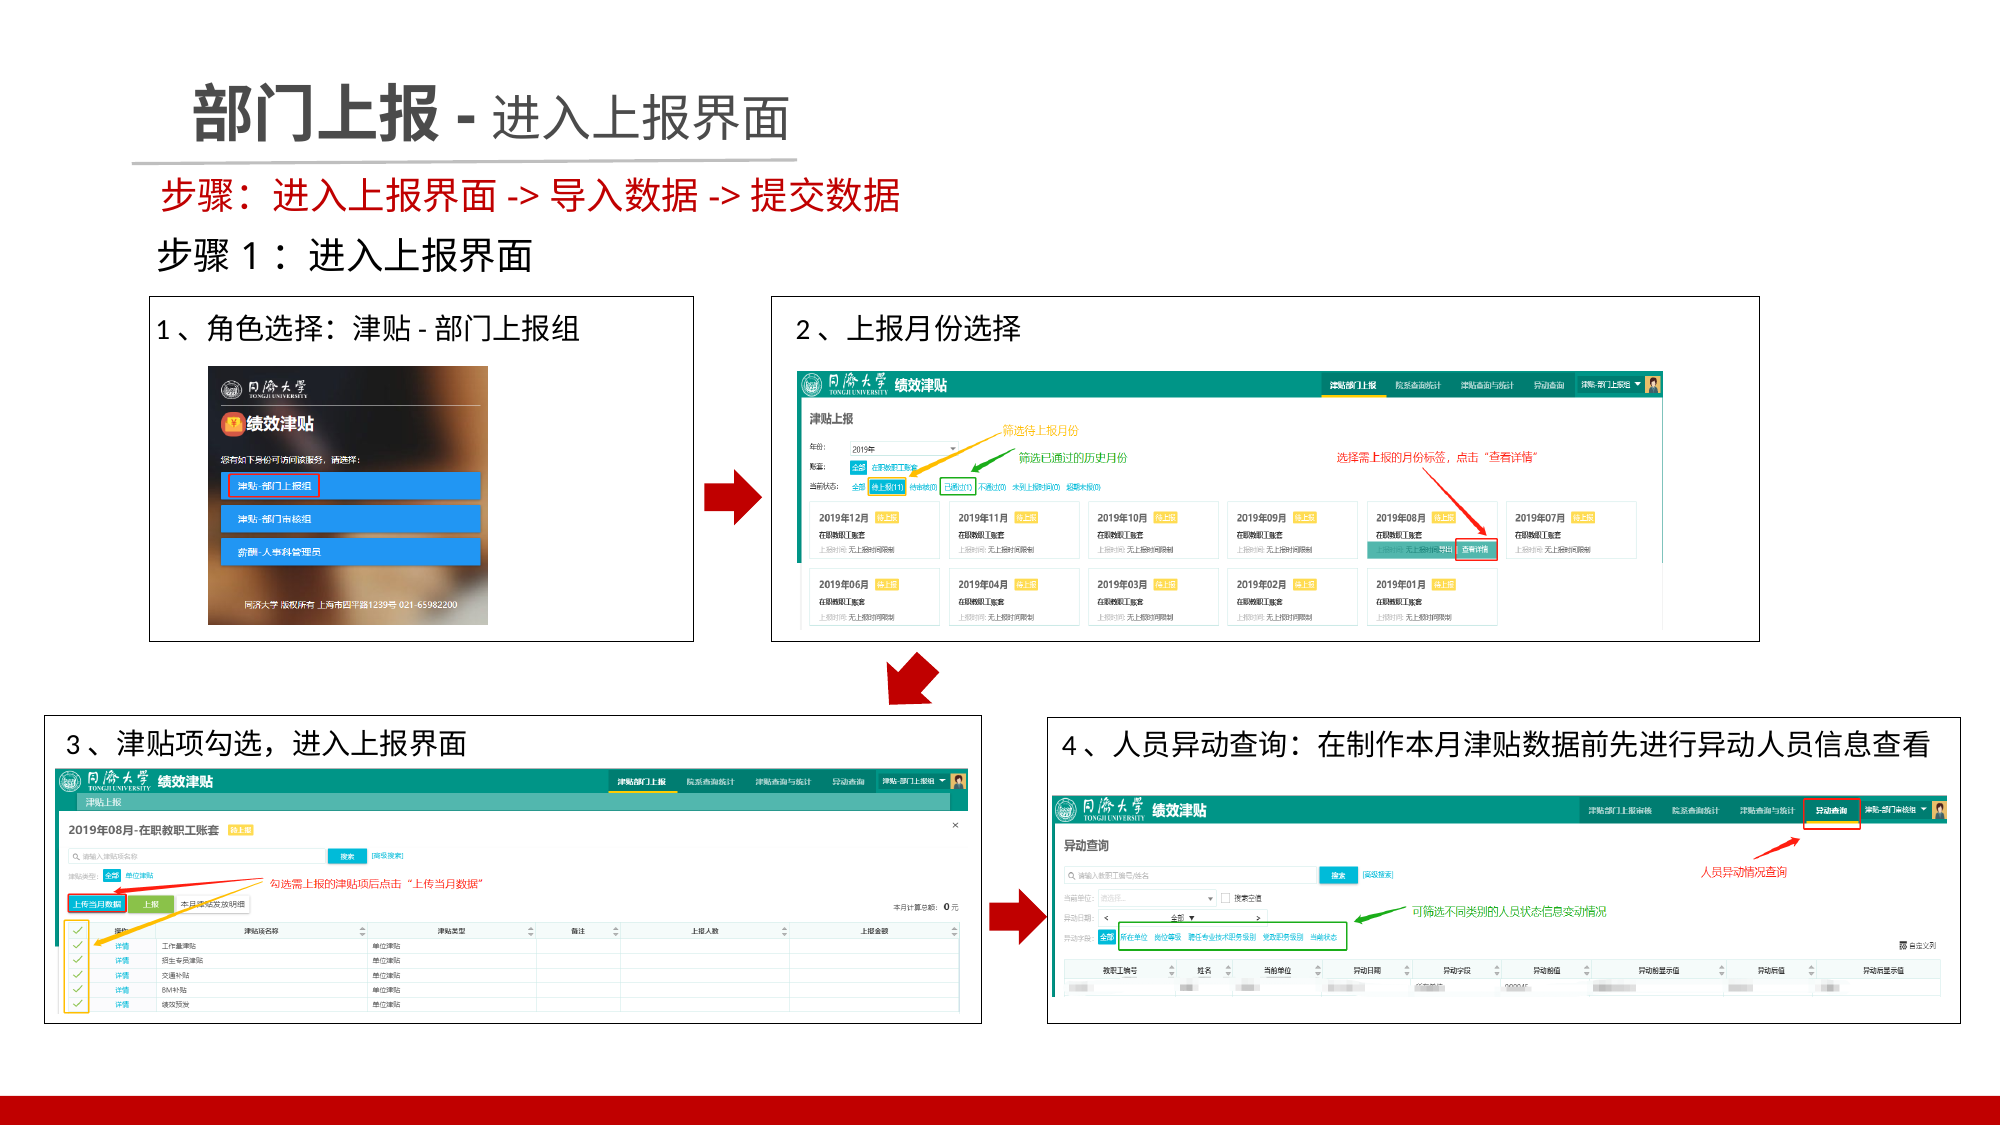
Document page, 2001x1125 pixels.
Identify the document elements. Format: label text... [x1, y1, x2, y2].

picture [55, 768, 968, 1014]
picture [1052, 795, 1947, 997]
text_box 步骤1：进入上报界面 [141, 224, 549, 285]
text_box [43, 715, 982, 1024]
text_box [886, 651, 940, 705]
text_box 4、人员异动查询：在制作本月津贴数据前先进行异动人员信息查看 [1047, 718, 1947, 769]
text_box [148, 295, 694, 643]
picture [797, 371, 1663, 630]
text_box 步骤：进入上报界面->导入数据->提交数据 [145, 164, 916, 225]
text_box 1、角色选择：津贴-部门上报组 [140, 302, 148, 353]
text_box 部门上报-进入上报界面 [176, 66, 806, 156]
text_box [704, 469, 763, 526]
text_box [771, 295, 1760, 643]
text_box [989, 888, 1048, 945]
picture [208, 366, 488, 625]
text_box [1046, 716, 1962, 1024]
